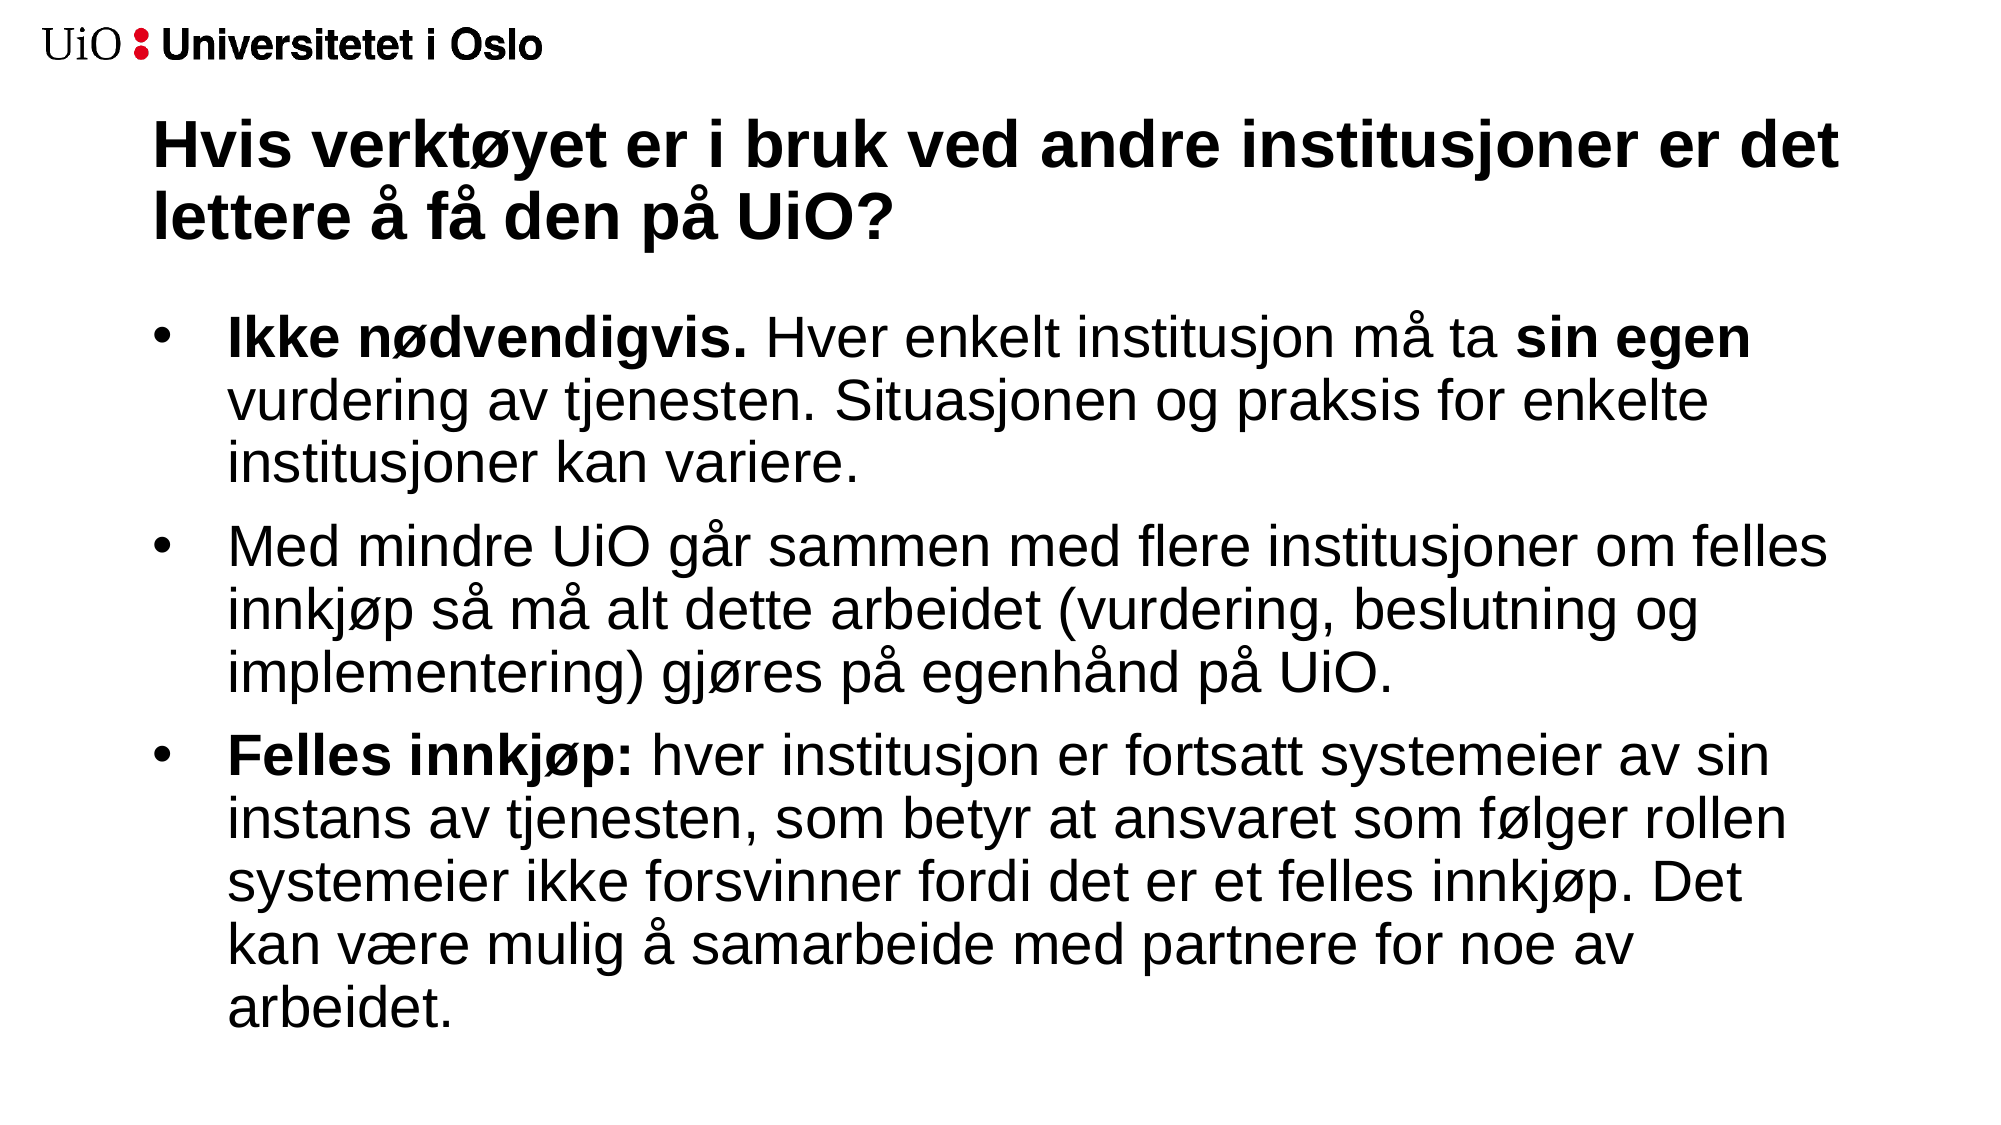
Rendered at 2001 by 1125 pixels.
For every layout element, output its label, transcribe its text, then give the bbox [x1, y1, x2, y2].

list Ikke nødvendigvis. Hver enkelt institusjon må ta sin egen vurdering av tjenesten. Situasjonen og praksis for enkelte institusjoner kan variere. Med mindre UiO går sammen med flere institusjoner om felles innkjøp så må alt dette arbeidet (vurdering, beslutning og implementering) gjøres på egenhånd på UiO. Felles innkjøp: hver institusjon er fortsatt systemeier av sin instans av tjenesten, som betyr at ansvaret som følger rollen systemeier ikke forsvinner fordi det er et felles innkjøp. Det kan være mulig å samarbeide med partnere for noe av arbeidet. [137, 299, 1863, 1083]
picture [42, 27, 542, 60]
title Hvis verktøyet er i bruk ved andre institusjoner er det lettere å få den på UiO? [137, 87, 1863, 278]
